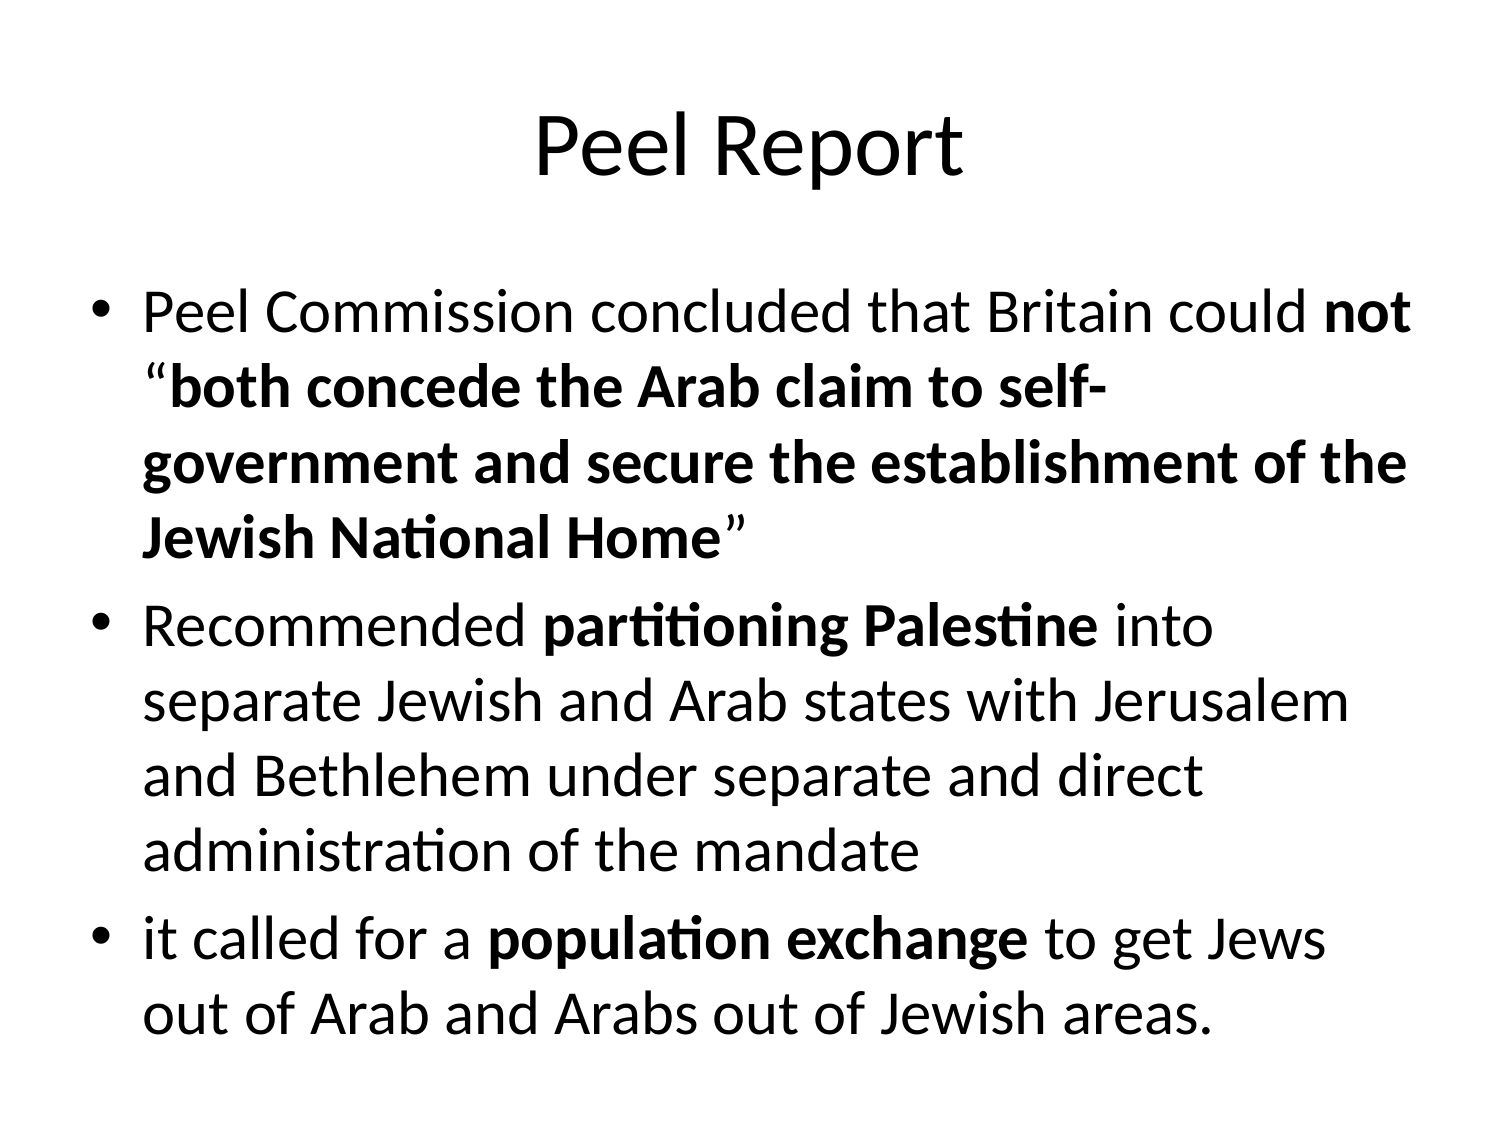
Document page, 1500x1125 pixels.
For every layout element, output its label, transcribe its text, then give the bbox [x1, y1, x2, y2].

title Peel Report [75, 45, 1425, 233]
list Peel Commission concluded that Britain could not “both concede the Arab claim to self-government and secure the establishment of the Jewish National Home” Recommended partitioning Palestine into separate Jewish and Arab states with Jerusalem and Bethlehem under separate and direct administration of the mandate it called for a population exchange to get Jews out of Arab and Arabs out of Jewish areas. [75, 262, 1438, 1063]
